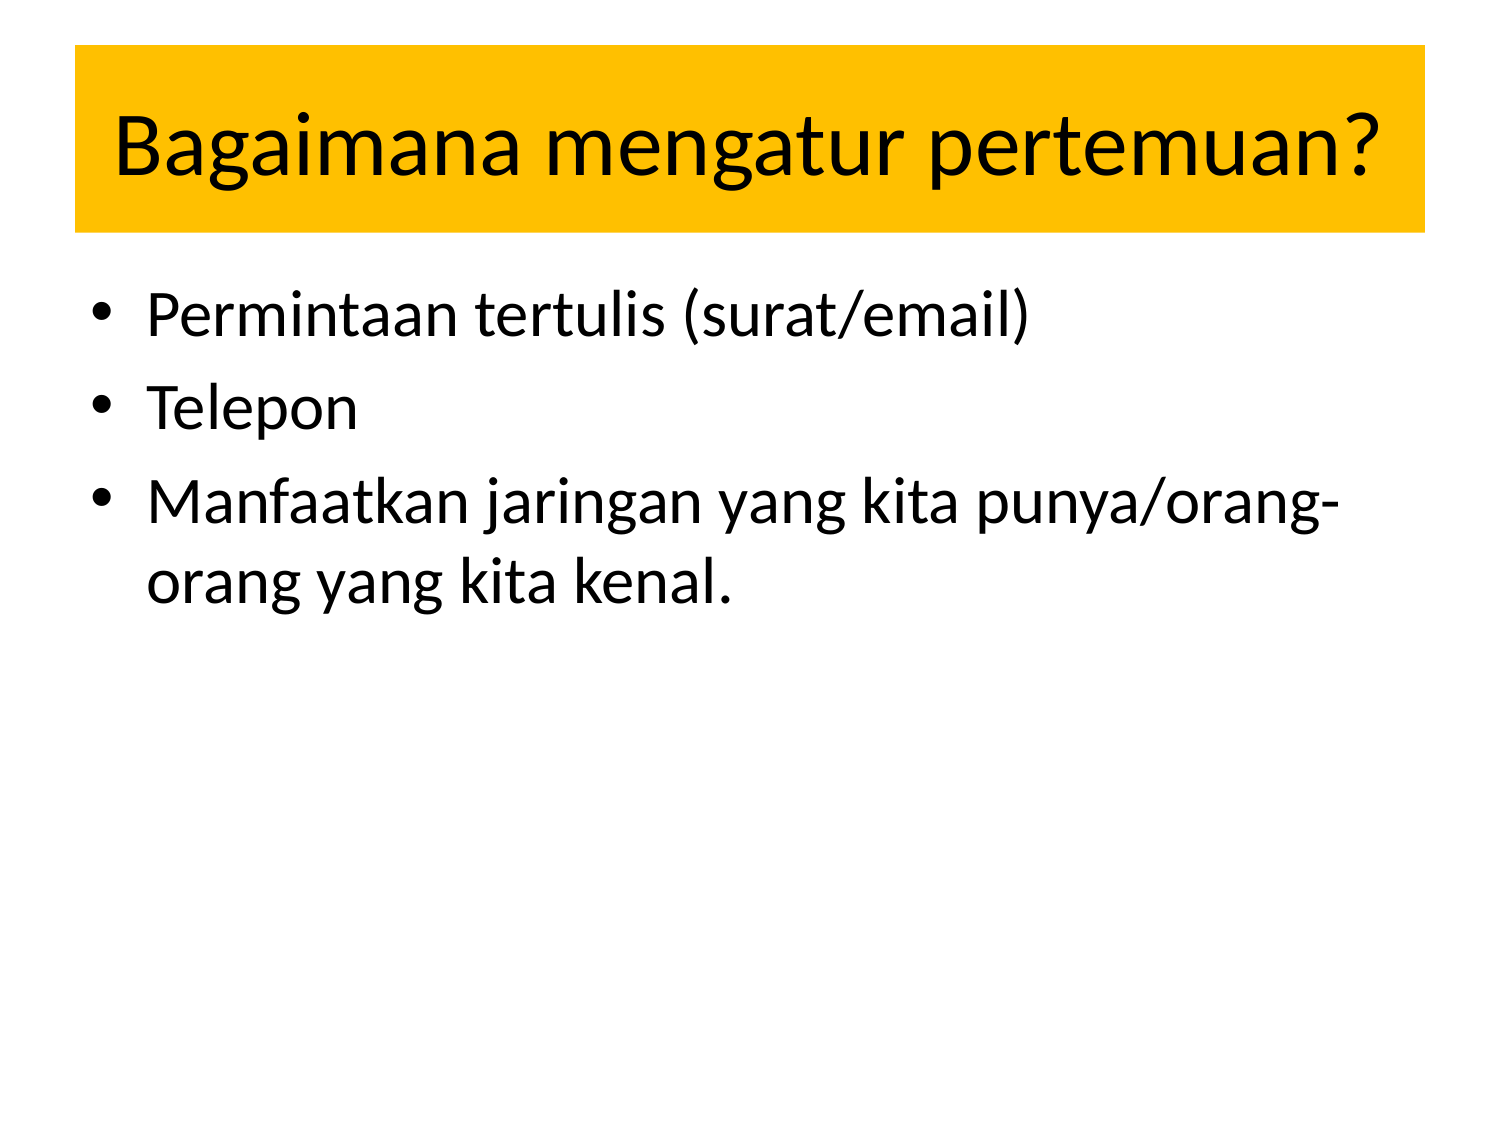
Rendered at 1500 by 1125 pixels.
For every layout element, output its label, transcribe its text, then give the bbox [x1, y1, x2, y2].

title Bagaimana mengatur pertemuan? [75, 45, 1425, 233]
list Permintaan tertulis (surat/email) Telepon Manfaatkan jaringan yang kita punya/orang-orang yang kita kenal. [75, 262, 1425, 1005]
